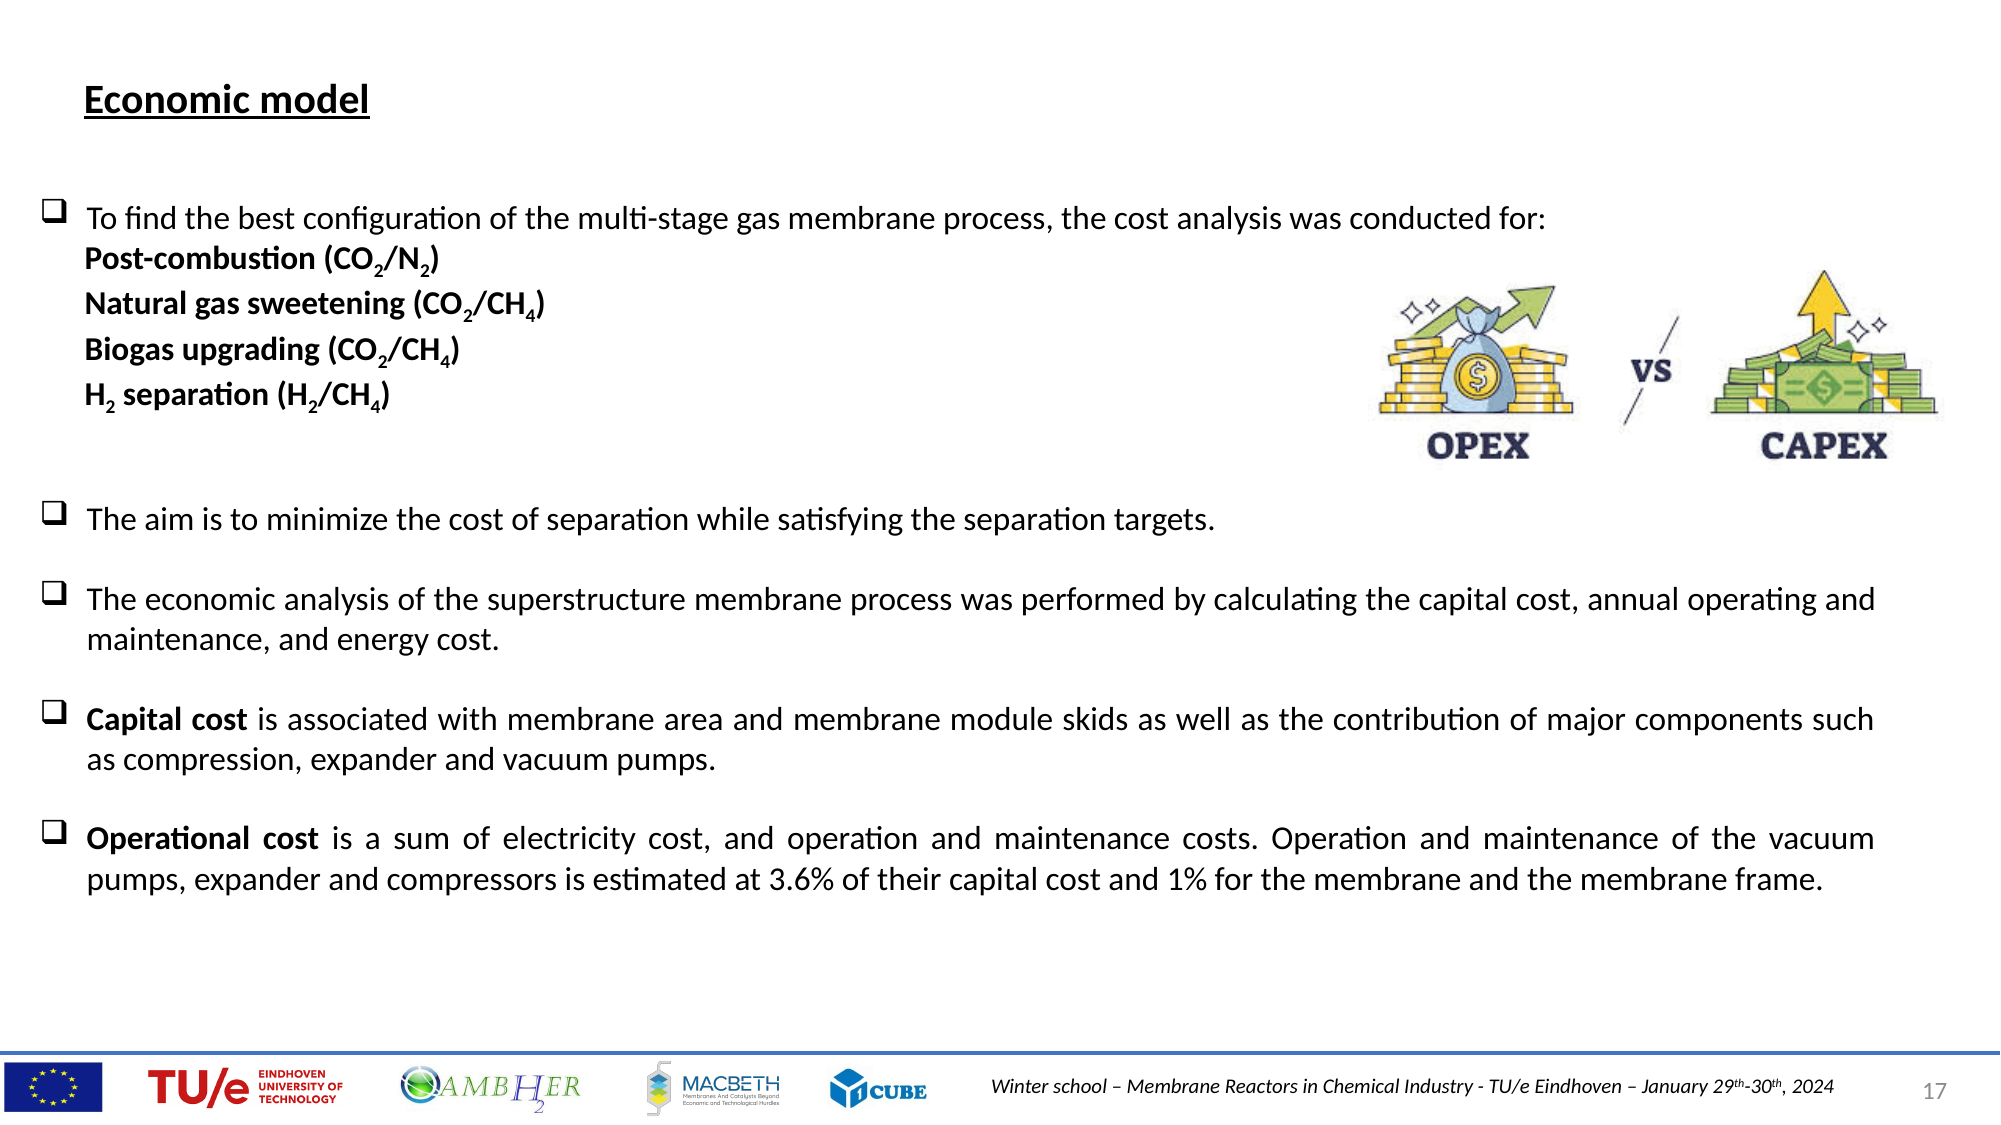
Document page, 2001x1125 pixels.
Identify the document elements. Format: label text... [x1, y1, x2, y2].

picture [2, 1061, 104, 1113]
text_box To find the best configuration of the multi-stage gas membrane process, the cost analysis was conducted for: Post-combustion (CO2/N2) Natural gas sweetening (CO2/CH4) Biogas upgrading (CO2/CH4) H2 separation (H2/CH4) The aim is to minimize the cost of separation while satisfying the separation targets. The economic analysis of the superstructure membrane process was performed by calculating the capital cost, annual operating and maintenance, and energy cost. Capital cost is associated with membrane area and membrane module skids as well as the contribution of major components such as compression, expander and vacuum pumps. Operational cost is a sum of electricity cost, and operation and maintenance costs. Operation and maintenance of the vacuum pumps, expander and compressors is estimated at 3.6% of their capital cost and 1% for the membrane and the membrane frame. [24, 188, 1893, 904]
picture [398, 1060, 581, 1118]
picture [644, 1059, 780, 1118]
slide_number 17 [1760, 1055, 1963, 1124]
picture [146, 1066, 345, 1109]
text_box Economic model [69, 64, 385, 130]
picture [827, 1064, 929, 1110]
picture [1368, 258, 1951, 470]
